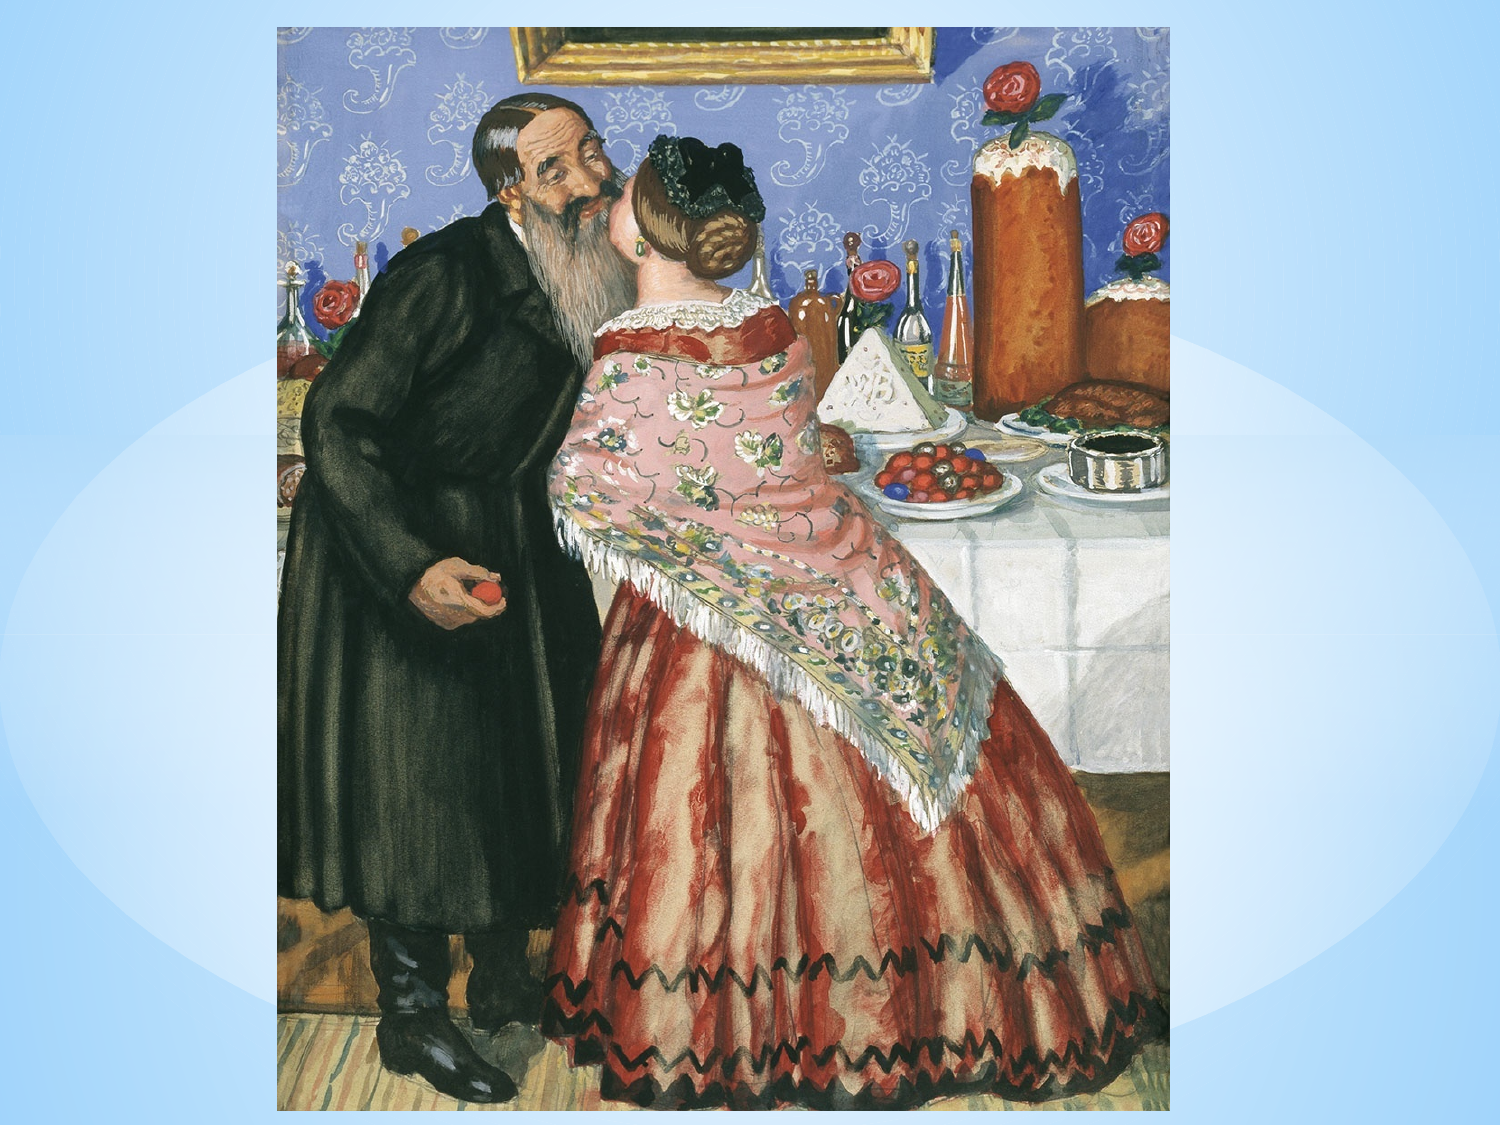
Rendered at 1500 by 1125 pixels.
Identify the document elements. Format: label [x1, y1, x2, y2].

picture [277, 27, 1170, 1111]
